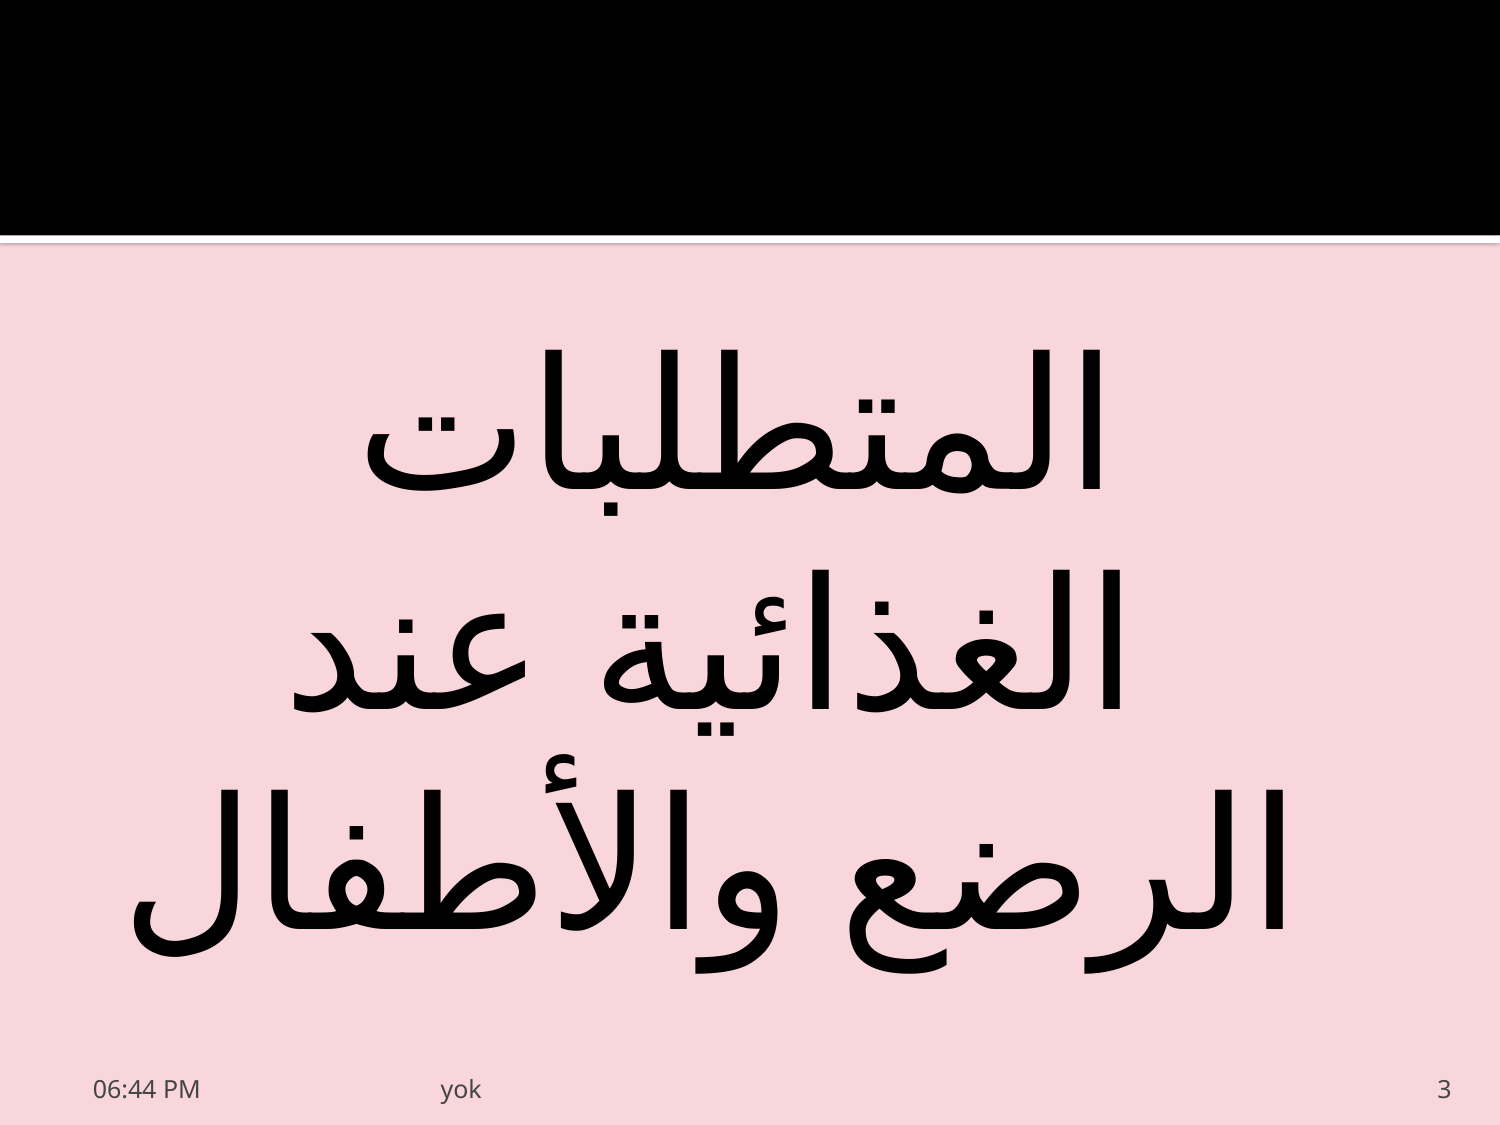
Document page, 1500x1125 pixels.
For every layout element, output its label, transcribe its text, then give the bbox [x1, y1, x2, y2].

slide_number 3 [1345, 1062, 1467, 1108]
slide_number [75, 1062, 425, 1108]
list المتطلبات الغذائية عند الرضع والأطفال [75, 291, 1425, 1050]
footer yok [433, 1062, 1337, 1108]
